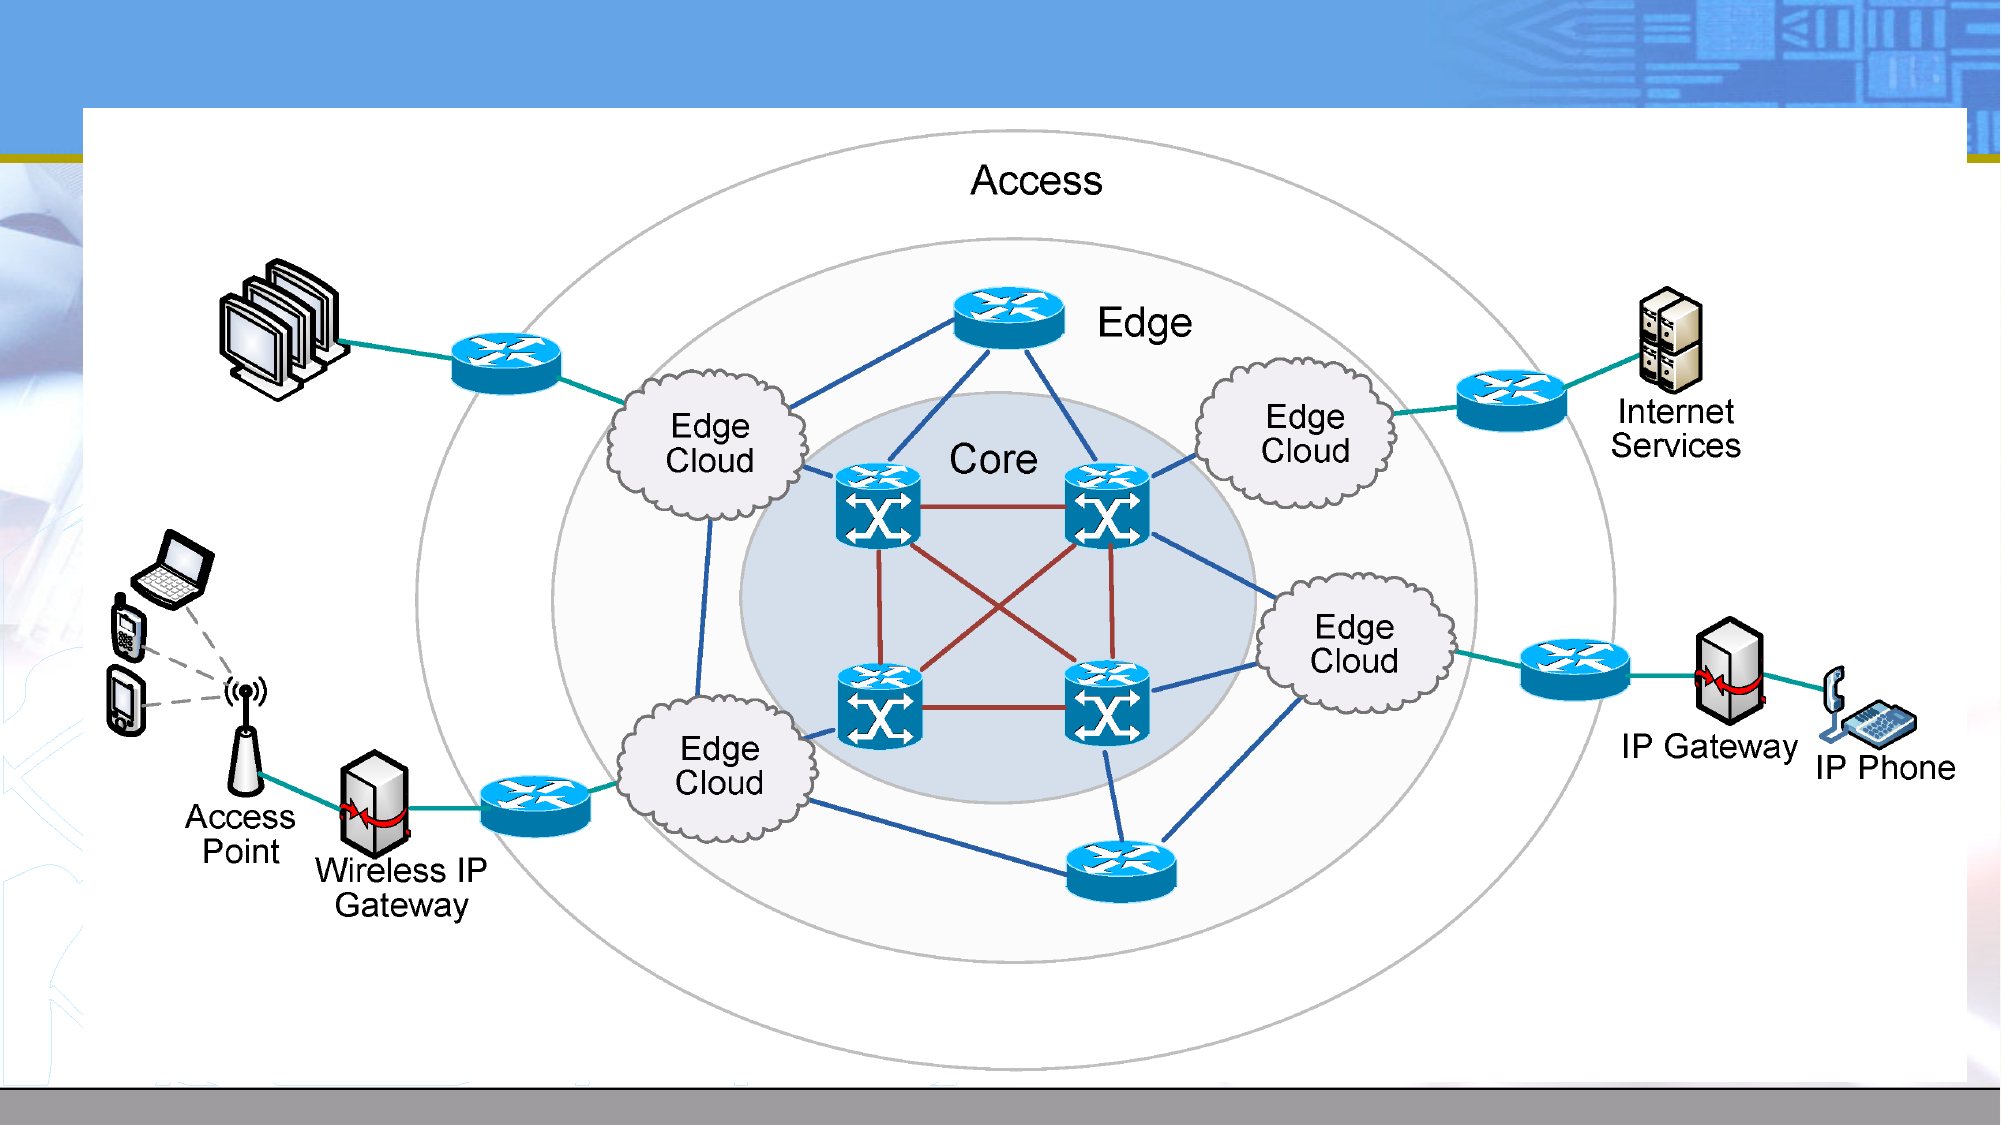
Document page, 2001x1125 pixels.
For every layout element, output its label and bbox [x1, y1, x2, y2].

picture [0, 0, 2001, 1125]
list [0, 0, 2000, 154]
